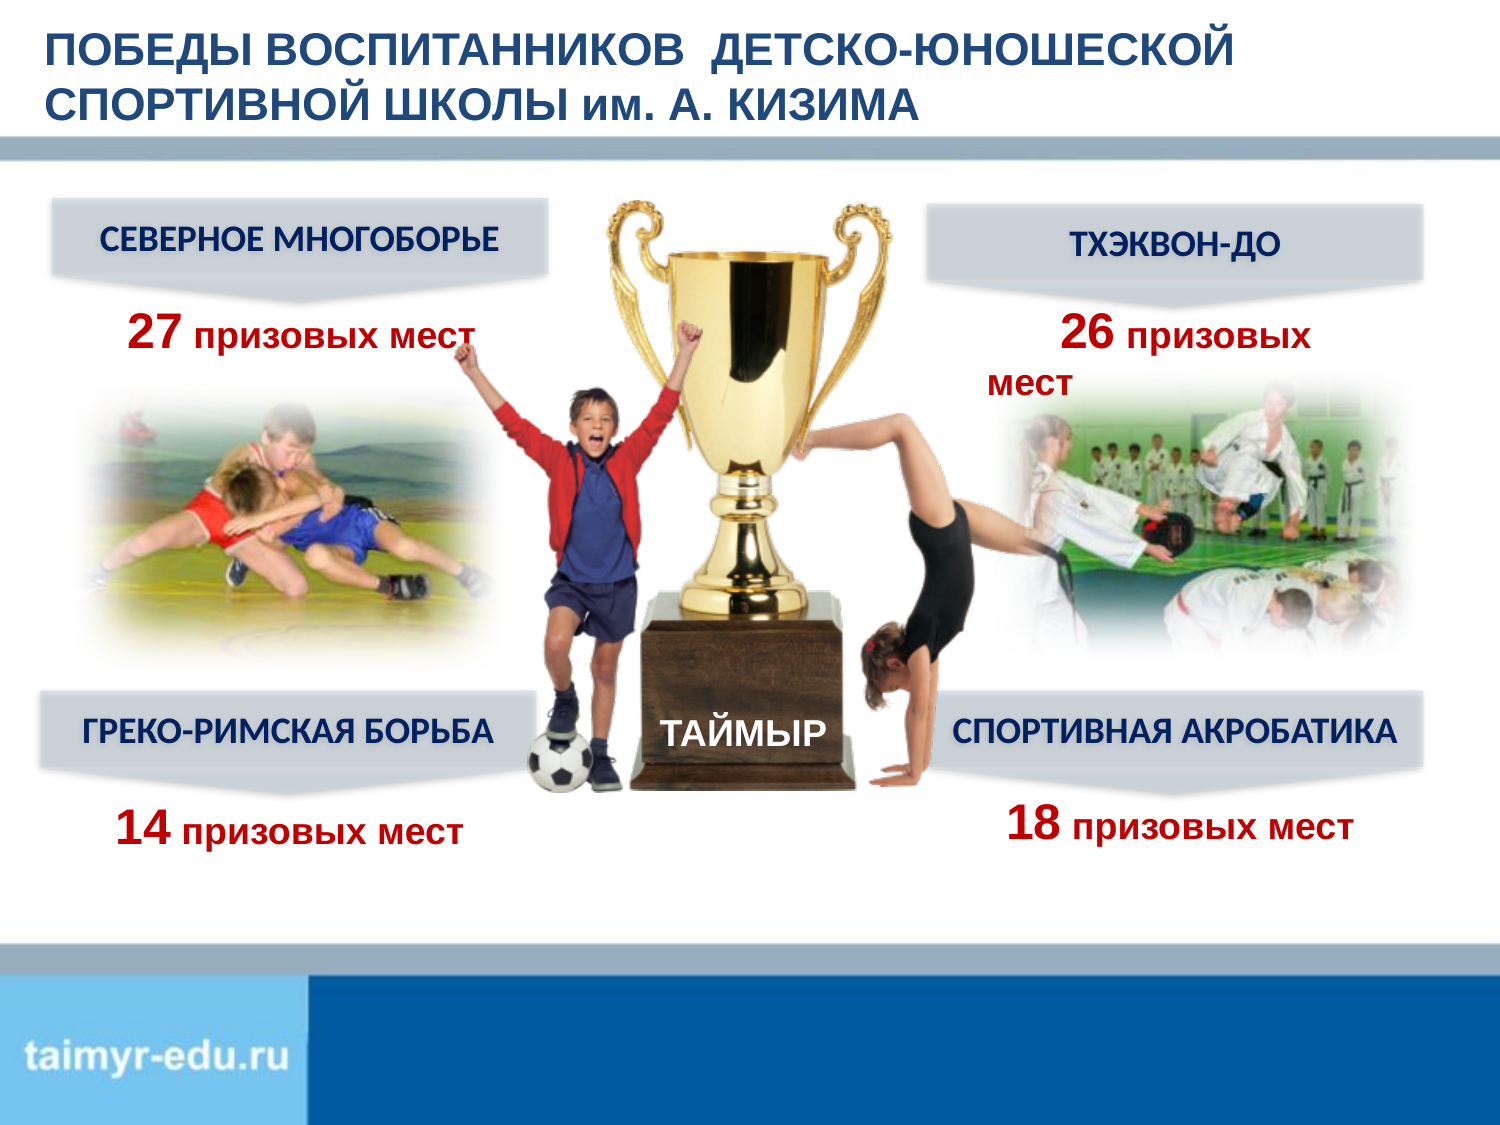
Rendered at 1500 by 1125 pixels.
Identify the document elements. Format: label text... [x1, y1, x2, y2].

text_box 27 призовых мест [112, 290, 502, 366]
text_box 18 призовых мест [991, 782, 1370, 857]
text_box ГРЕКО-РИМСКАЯ БОРЬБА [37, 687, 449, 786]
text_box СПОРТИВНАЯ АКРОБАТИКА [1115, 687, 1427, 782]
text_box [606, 199, 894, 791]
text_box ПОБЕДЫ ВОСПИТАННИКОВ ДЕТСКО-ЮНОШЕСКОЙ СПОРТИВНОЙ ШКОЛЫ им. А. КИЗИМА [29, 11, 1471, 137]
text_box 14 призовых мест [100, 786, 490, 862]
text_box 26 призовых мест [971, 290, 1351, 366]
text_box ТХЭКВОН-ДО [924, 200, 1427, 293]
picture [0, 0, 1500, 1125]
text_box СЕВЕРНОЕ МНОГОБОРЬЕ [49, 194, 552, 290]
